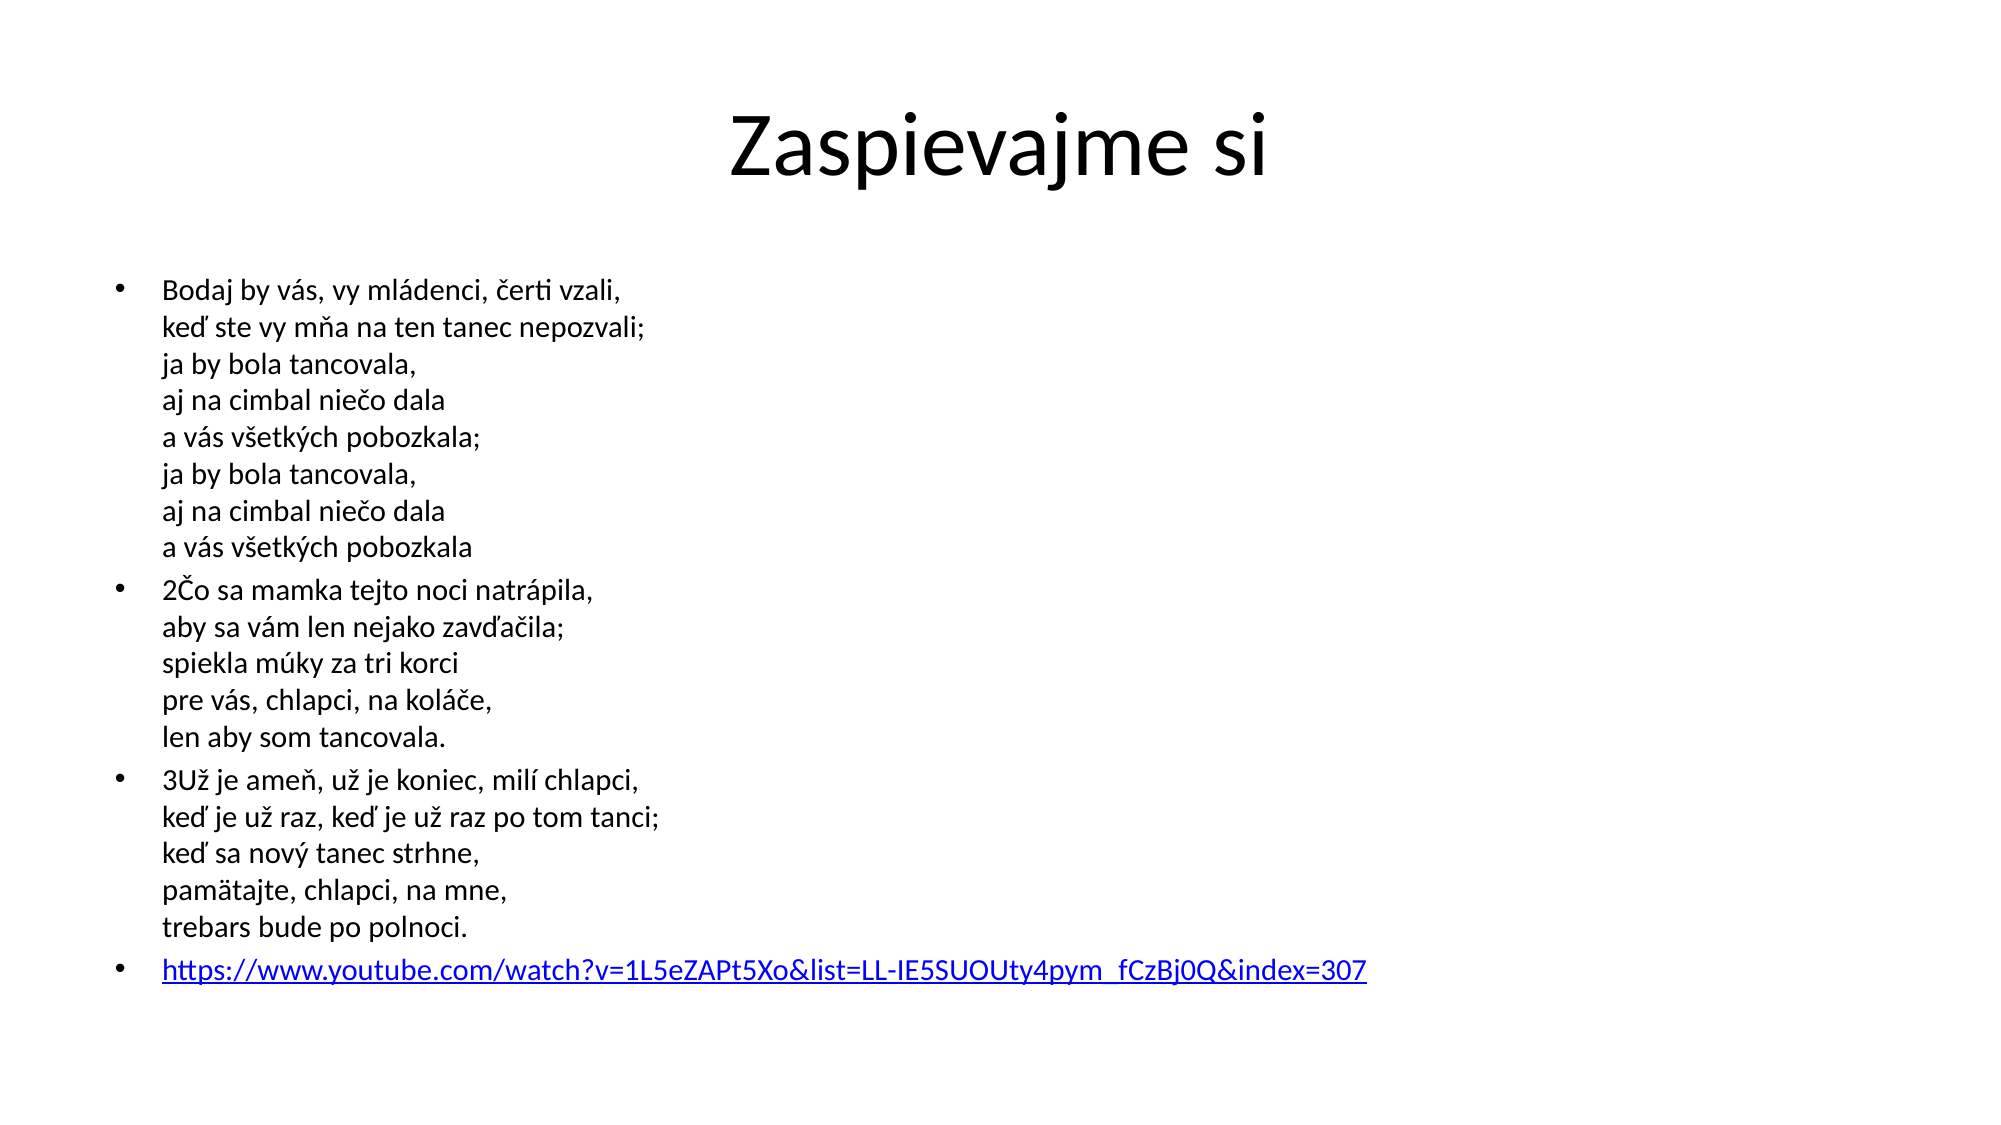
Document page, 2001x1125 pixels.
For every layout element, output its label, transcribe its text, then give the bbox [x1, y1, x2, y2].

title Zaspievajme si [99, 45, 1900, 233]
list Bodaj by vás, vy mládenci, čerti vzali, keď ste vy mňa na ten tanec nepozvali; ja by bola tancovala, aj na cimbal niečo dala a vás všetkých pobozkala; ja by bola tancovala, aj na cimbal niečo dala a vás všetkých pobozkala 2Čo sa mamka tejto noci natrápila, aby sa vám len nejako zavďačila; spiekla múky za tri korci pre vás, chlapci, na koláče, len aby som tancovala. 3Už je ameň, už je koniec, milí chlapci, keď je už raz, keď je už raz po tom tanci; keď sa nový tanec strhne, pamätajte, chlapci, na mne, trebars bude po polnoci. https://www.youtube.com/watch?v=1L5eZAPt5Xo&list=LL-IE5SUOUty4pym_fCzBj0Q&index=307 [99, 262, 1900, 1005]
